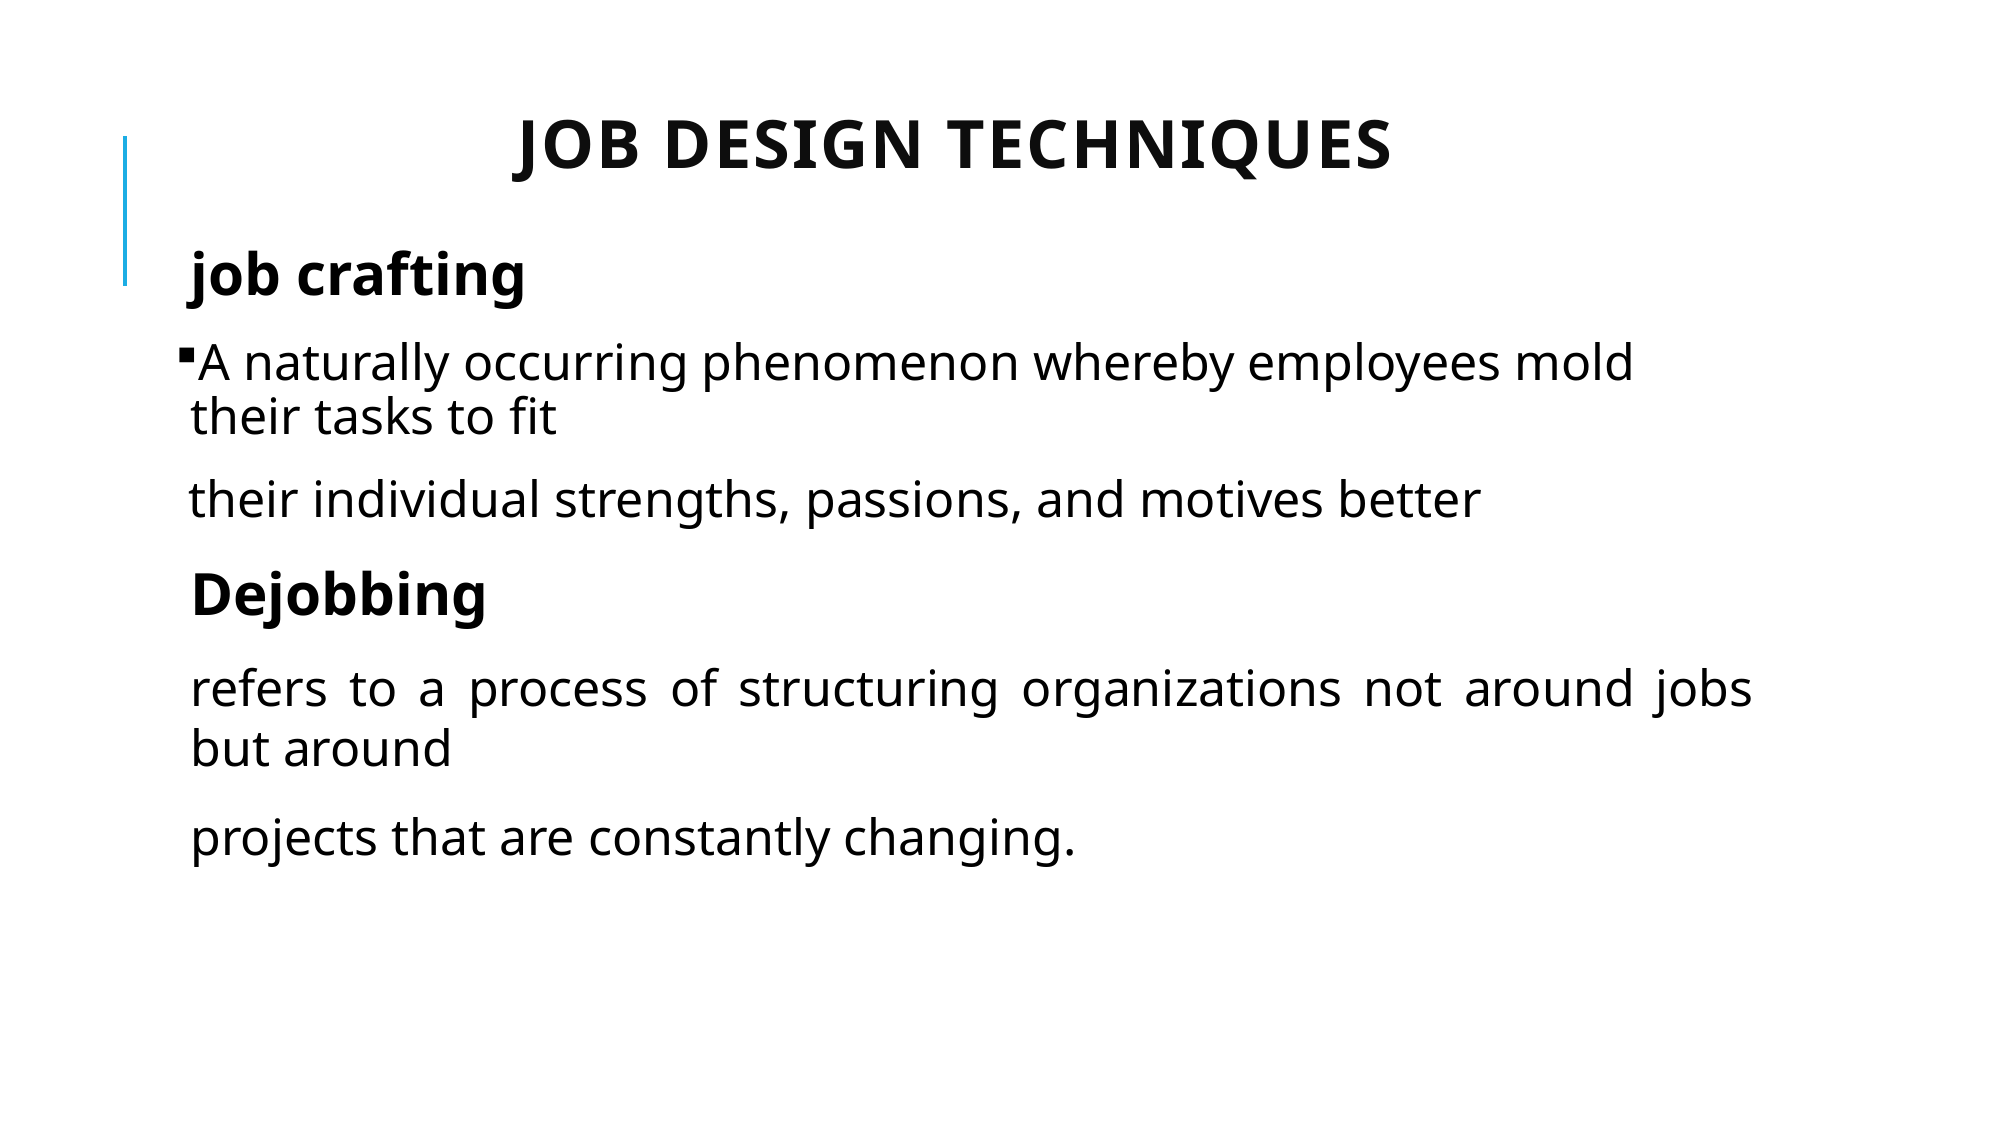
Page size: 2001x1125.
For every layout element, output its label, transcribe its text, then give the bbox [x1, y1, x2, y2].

list job crafting A naturally occurring phenomenon whereby employees mold their tasks to fit their individual strengths, passions, and motives better Dejobbing refers to a process of structuring organizations not around jobs but around projects that are constantly changing. [168, 237, 1763, 974]
title Job design techniques [168, 96, 1763, 203]
